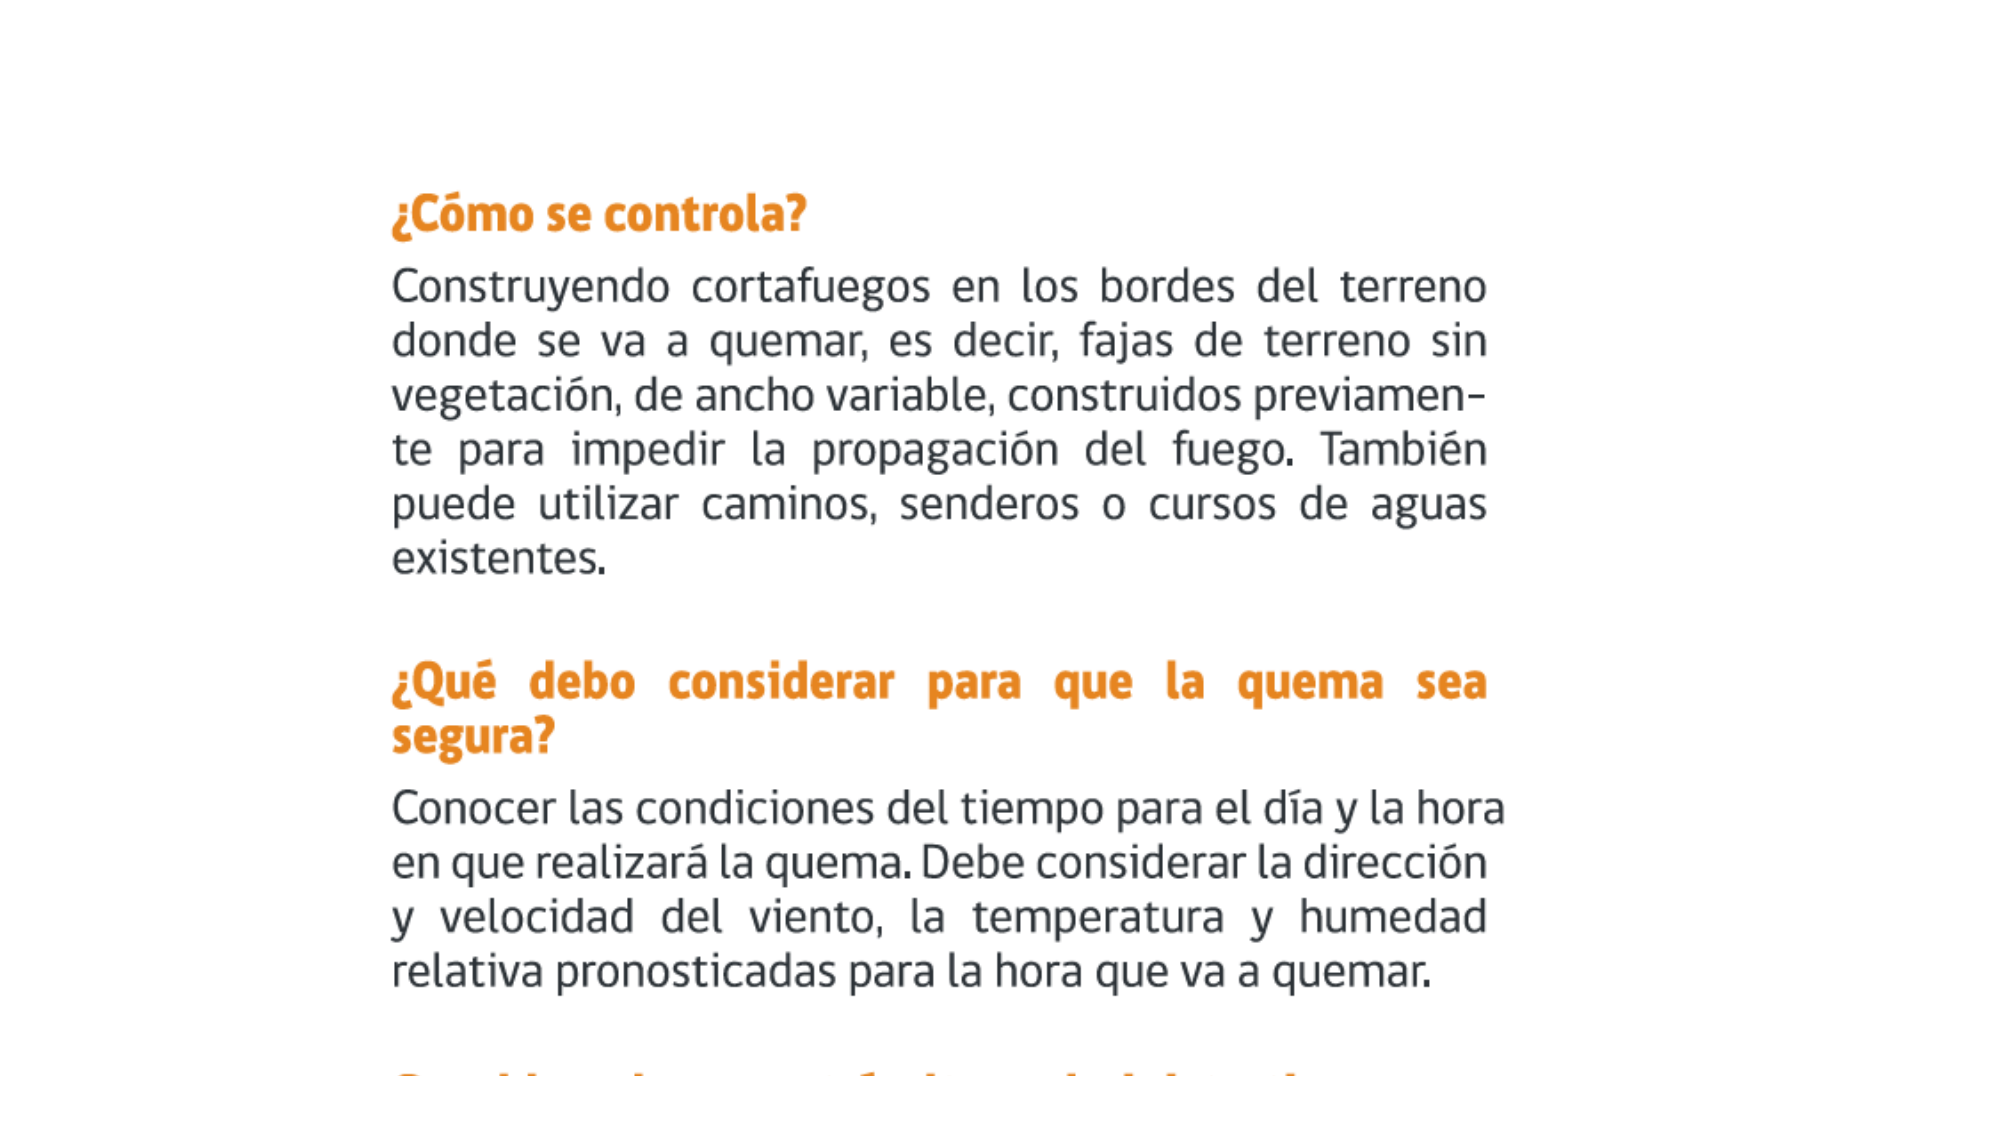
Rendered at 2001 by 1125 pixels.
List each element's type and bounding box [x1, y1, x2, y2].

list [365, 118, 1524, 1076]
